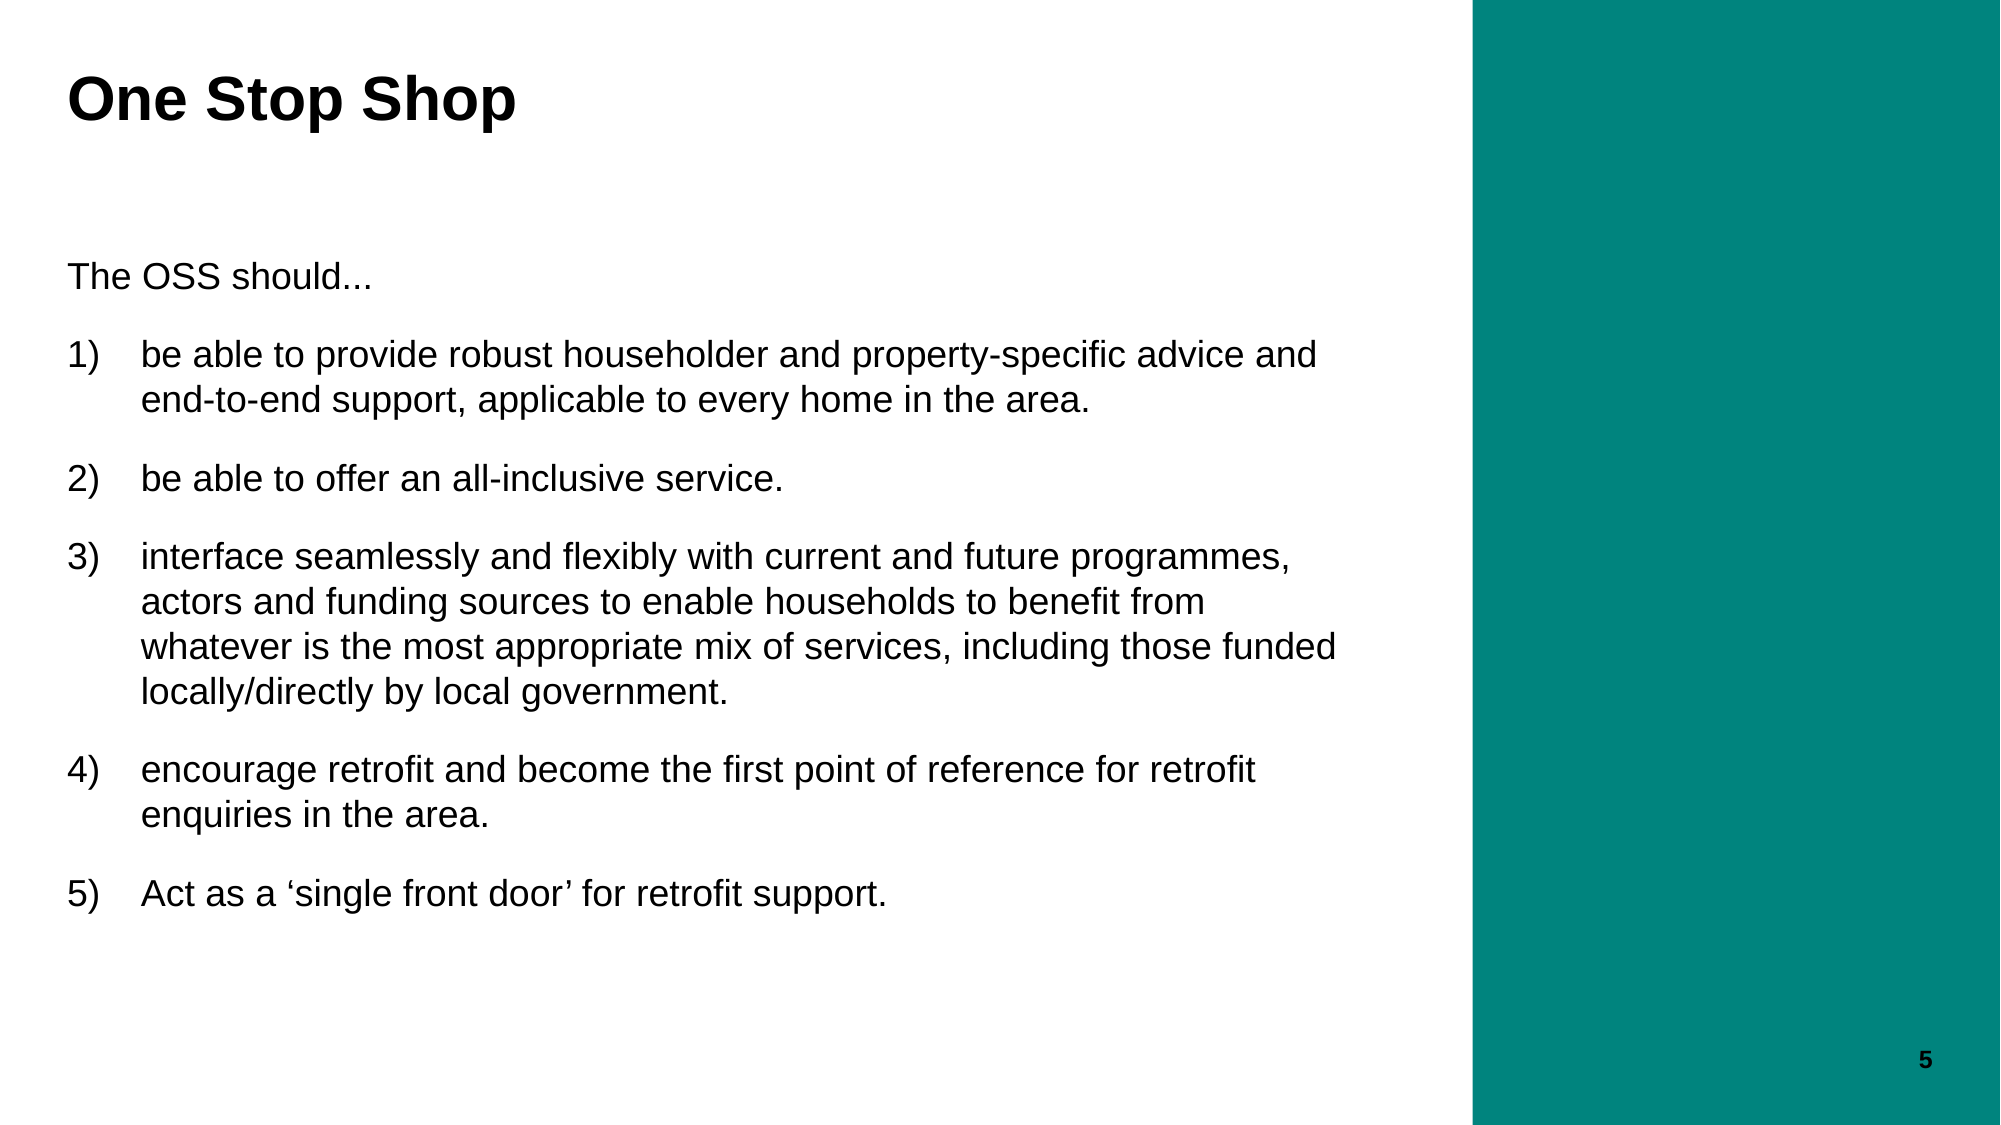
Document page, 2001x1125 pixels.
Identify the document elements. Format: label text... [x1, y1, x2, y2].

list The OSS should... be able to provide robust householder and property-specific advice and end-to-end support, applicable to every home in the area. be able to offer an all-inclusive service. interface seamlessly and flexibly with current and future programmes, actors and funding sources to enable households to benefit from whatever is the most appropriate mix of services, including those funded locally/directly by local government. encourage retrofit and become the first point of reference for retrofit enquiries in the area. Act as a ‘single front door’ for retrofit support. [67, 252, 1350, 803]
title One Stop Shop [67, 66, 882, 187]
